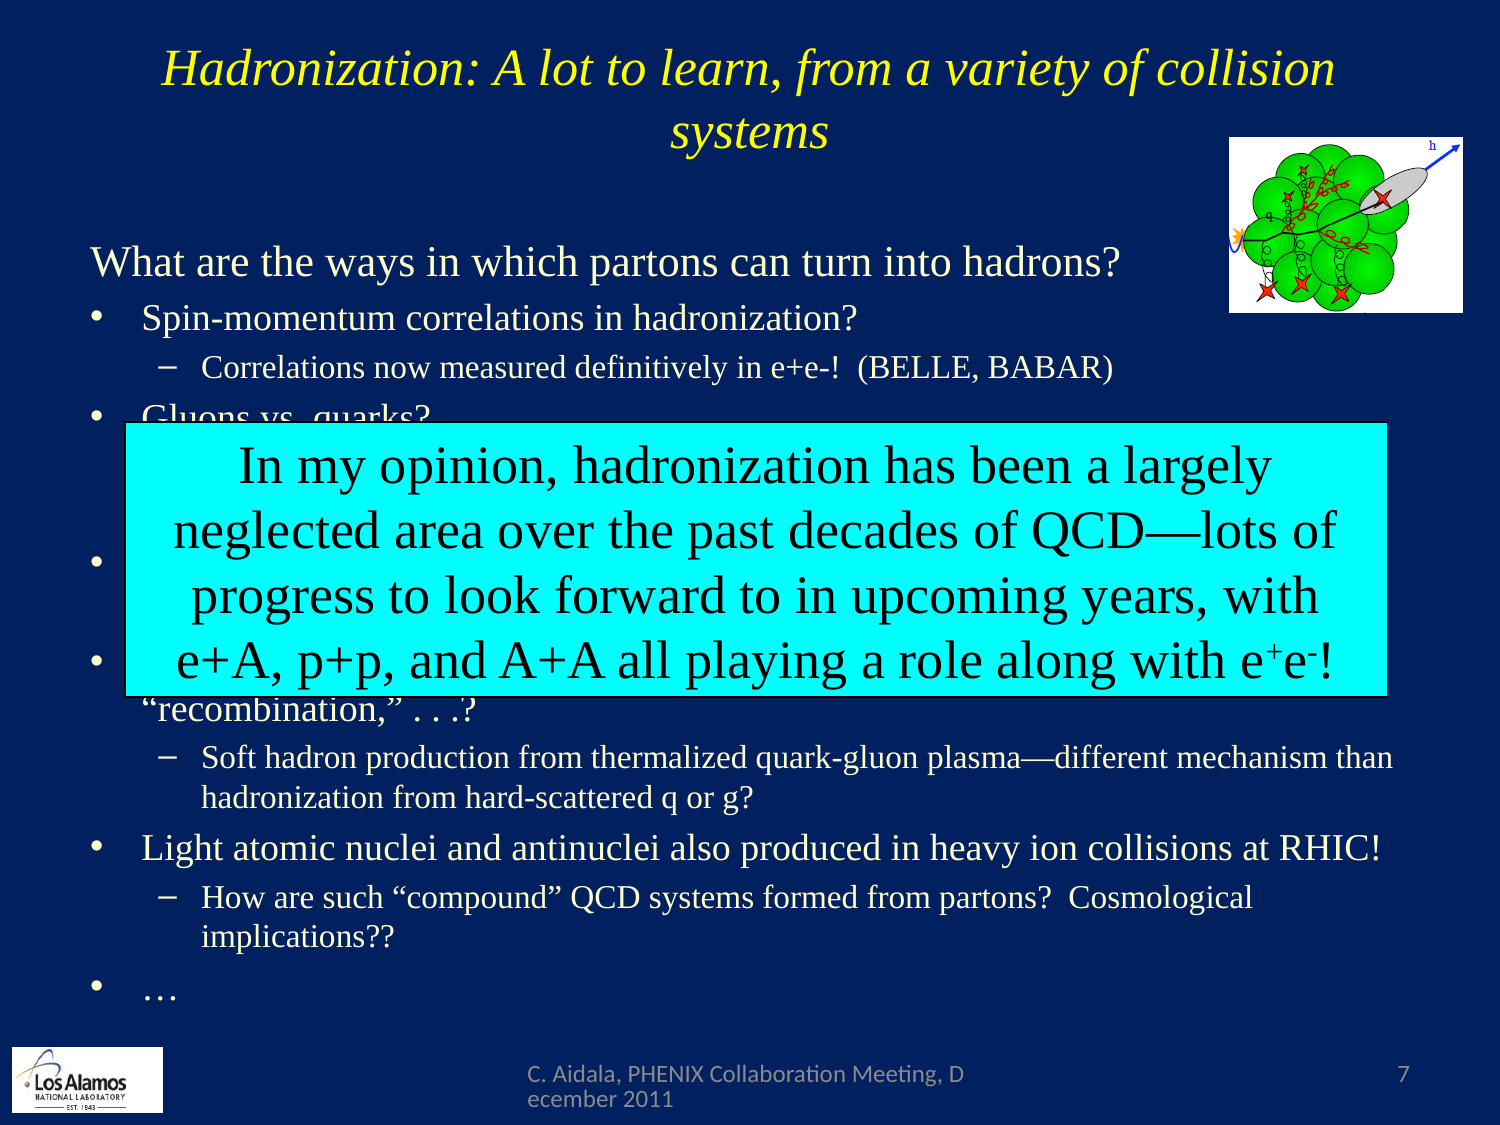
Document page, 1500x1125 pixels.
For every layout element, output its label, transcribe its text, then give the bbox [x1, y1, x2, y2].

text_box In my opinion, hadronization has been a largely neglected area over the past decades of QCD—lots of progress to look forward to in upcoming years, with e+A, p+p, and A+A all playing a role along with e+e-! [124, 422, 1388, 697]
picture [1229, 137, 1463, 313]
picture [12, 1047, 163, 1113]
slide_number 7 [1074, 1042, 1425, 1103]
list What are the ways in which partons can turn into hadrons? Spin-momentum correlations in hadronization? Correlations now measured definitively in e+e-! (BELLE, BABAR) Gluons vs. quarks? Gluon vs. quark jets a hot topic in the LHC p+p program right now Go back to clean e+e- with new jet analysis techniques in hand? In “vacuum” vs. cold nuclear matter vs. hot + dense QCD matter? Use path lengths through nuclei to benchmark hadronization times  e+A Hadronization via “fragmentation” (what does that really mean?), “freeze-out,” “recombination,” . . .? Soft hadron production from thermalized quark-gluon plasma—different mechanism than hadronization from hard-scattered q or g? Light atomic nuclei and antinuclei also produced in heavy ion collisions at RHIC! How are such “compound” QCD systems formed from partons? Cosmological implications?? … [75, 224, 1425, 1055]
footer C. Aidala, PHENIX Collaboration Meeting, December 2011 [512, 1042, 988, 1103]
title Hadronization: A lot to learn, from a variety of collision systems [75, 24, 1425, 168]
